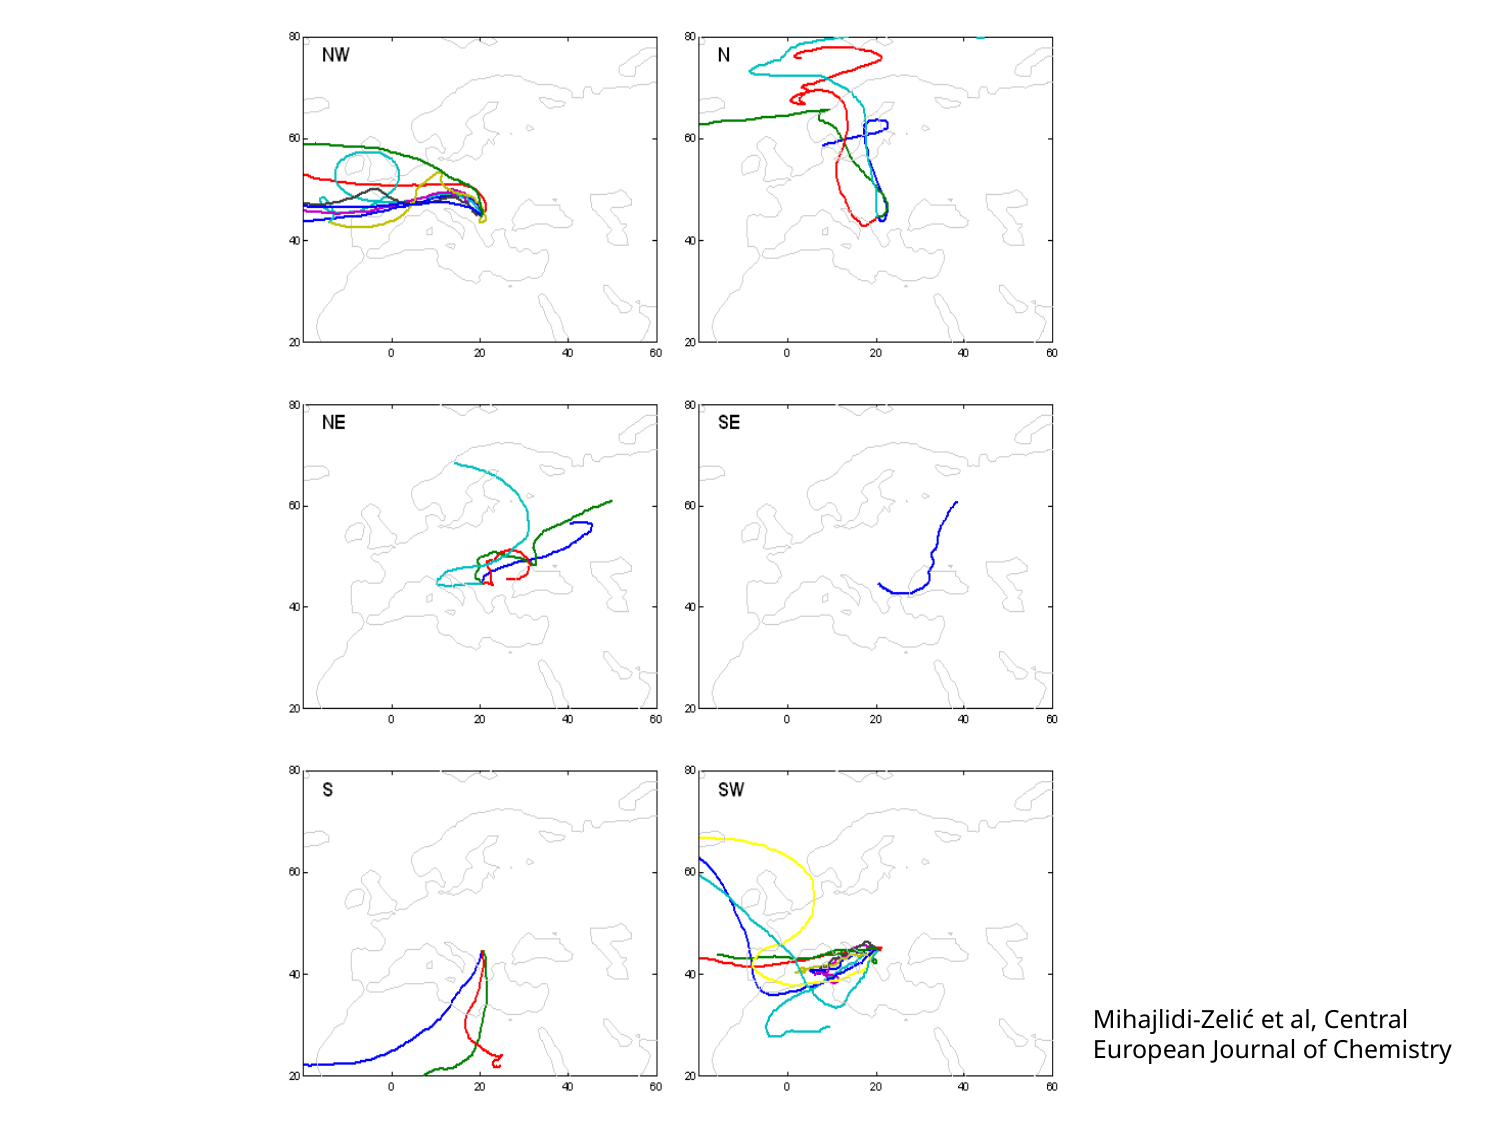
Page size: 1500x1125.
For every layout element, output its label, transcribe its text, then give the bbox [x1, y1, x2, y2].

text_box Mihajlidi-Zelić et al, Central European Journal of Chemistry [1096, 996, 1500, 1071]
picture [269, 0, 1091, 1125]
